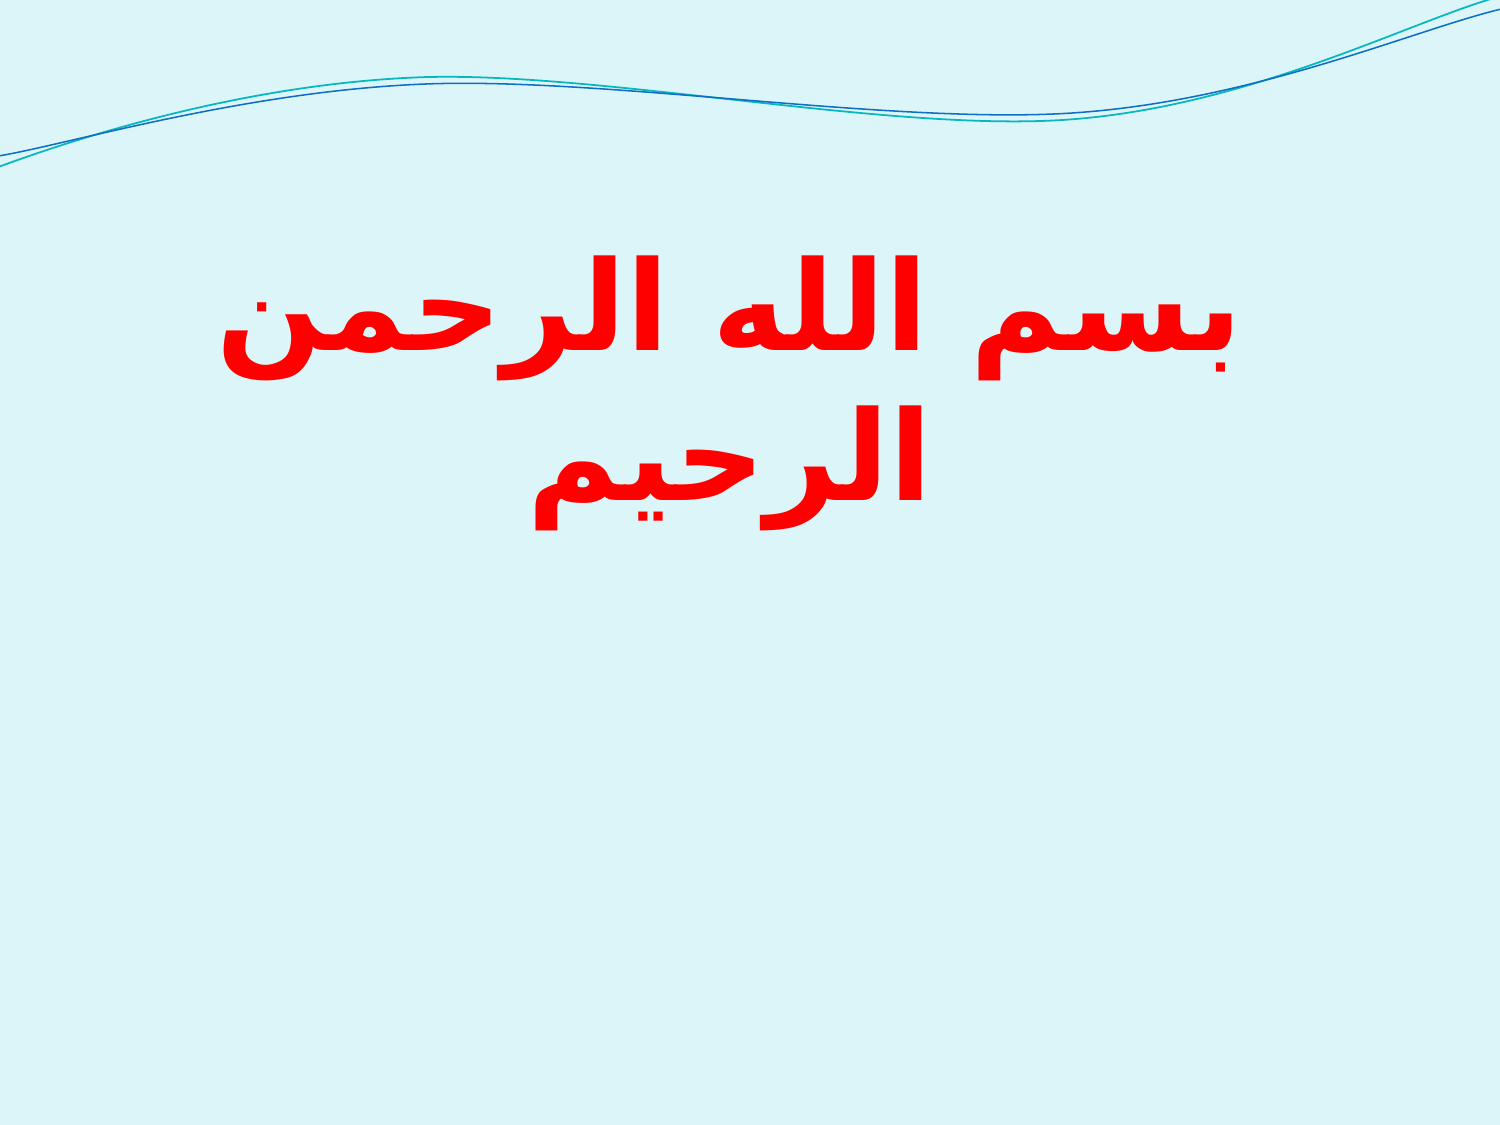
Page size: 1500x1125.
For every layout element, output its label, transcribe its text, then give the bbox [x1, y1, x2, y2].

title بسم الله الرحمن الرحیم [87, 224, 1376, 525]
